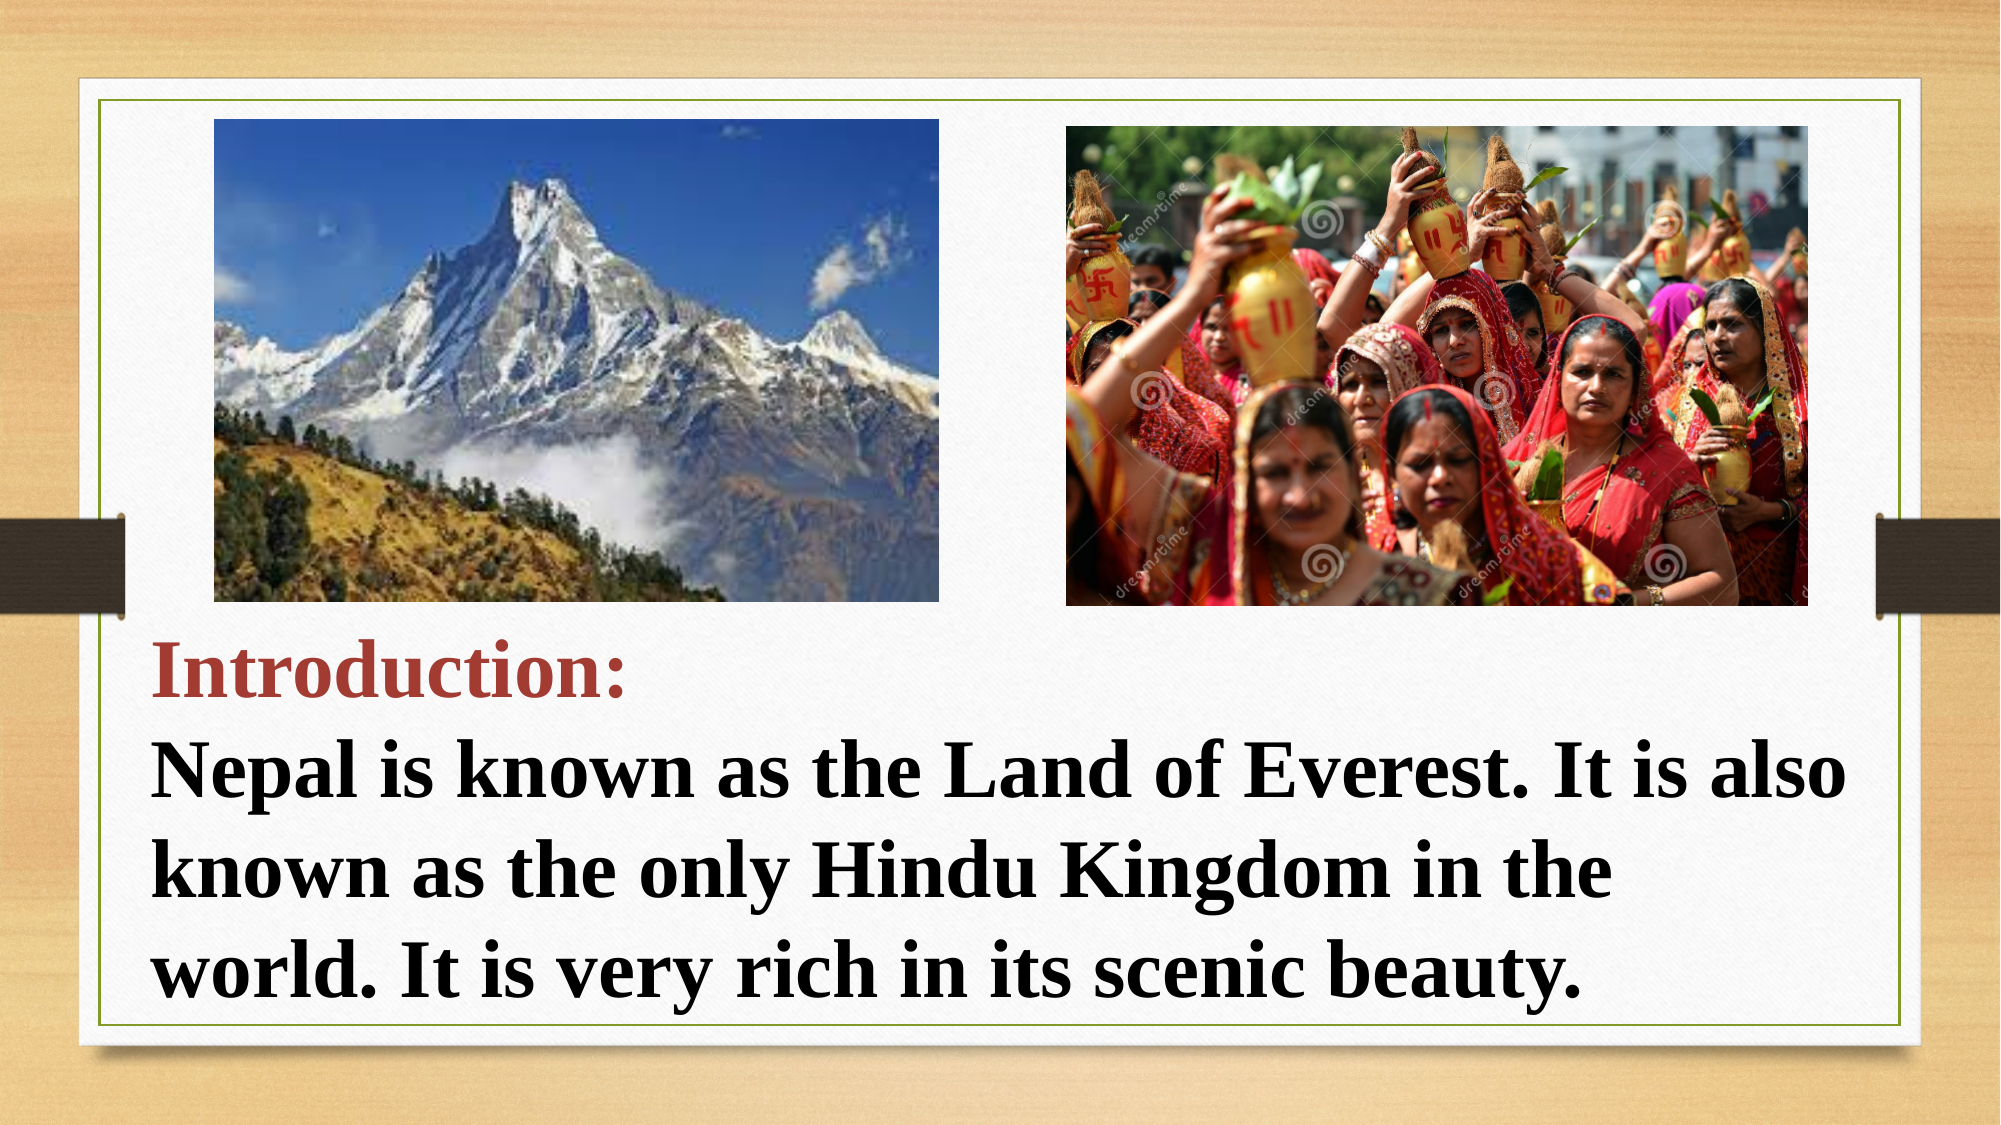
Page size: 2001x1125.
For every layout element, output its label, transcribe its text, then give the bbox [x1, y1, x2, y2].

text_box Introduction: Nepal is known as the Land of Everest. It is also known as the only Hindu Kingdom in the world. It is very rich in its scenic beauty. [135, 607, 1867, 1022]
picture [0, 0, 2001, 1125]
